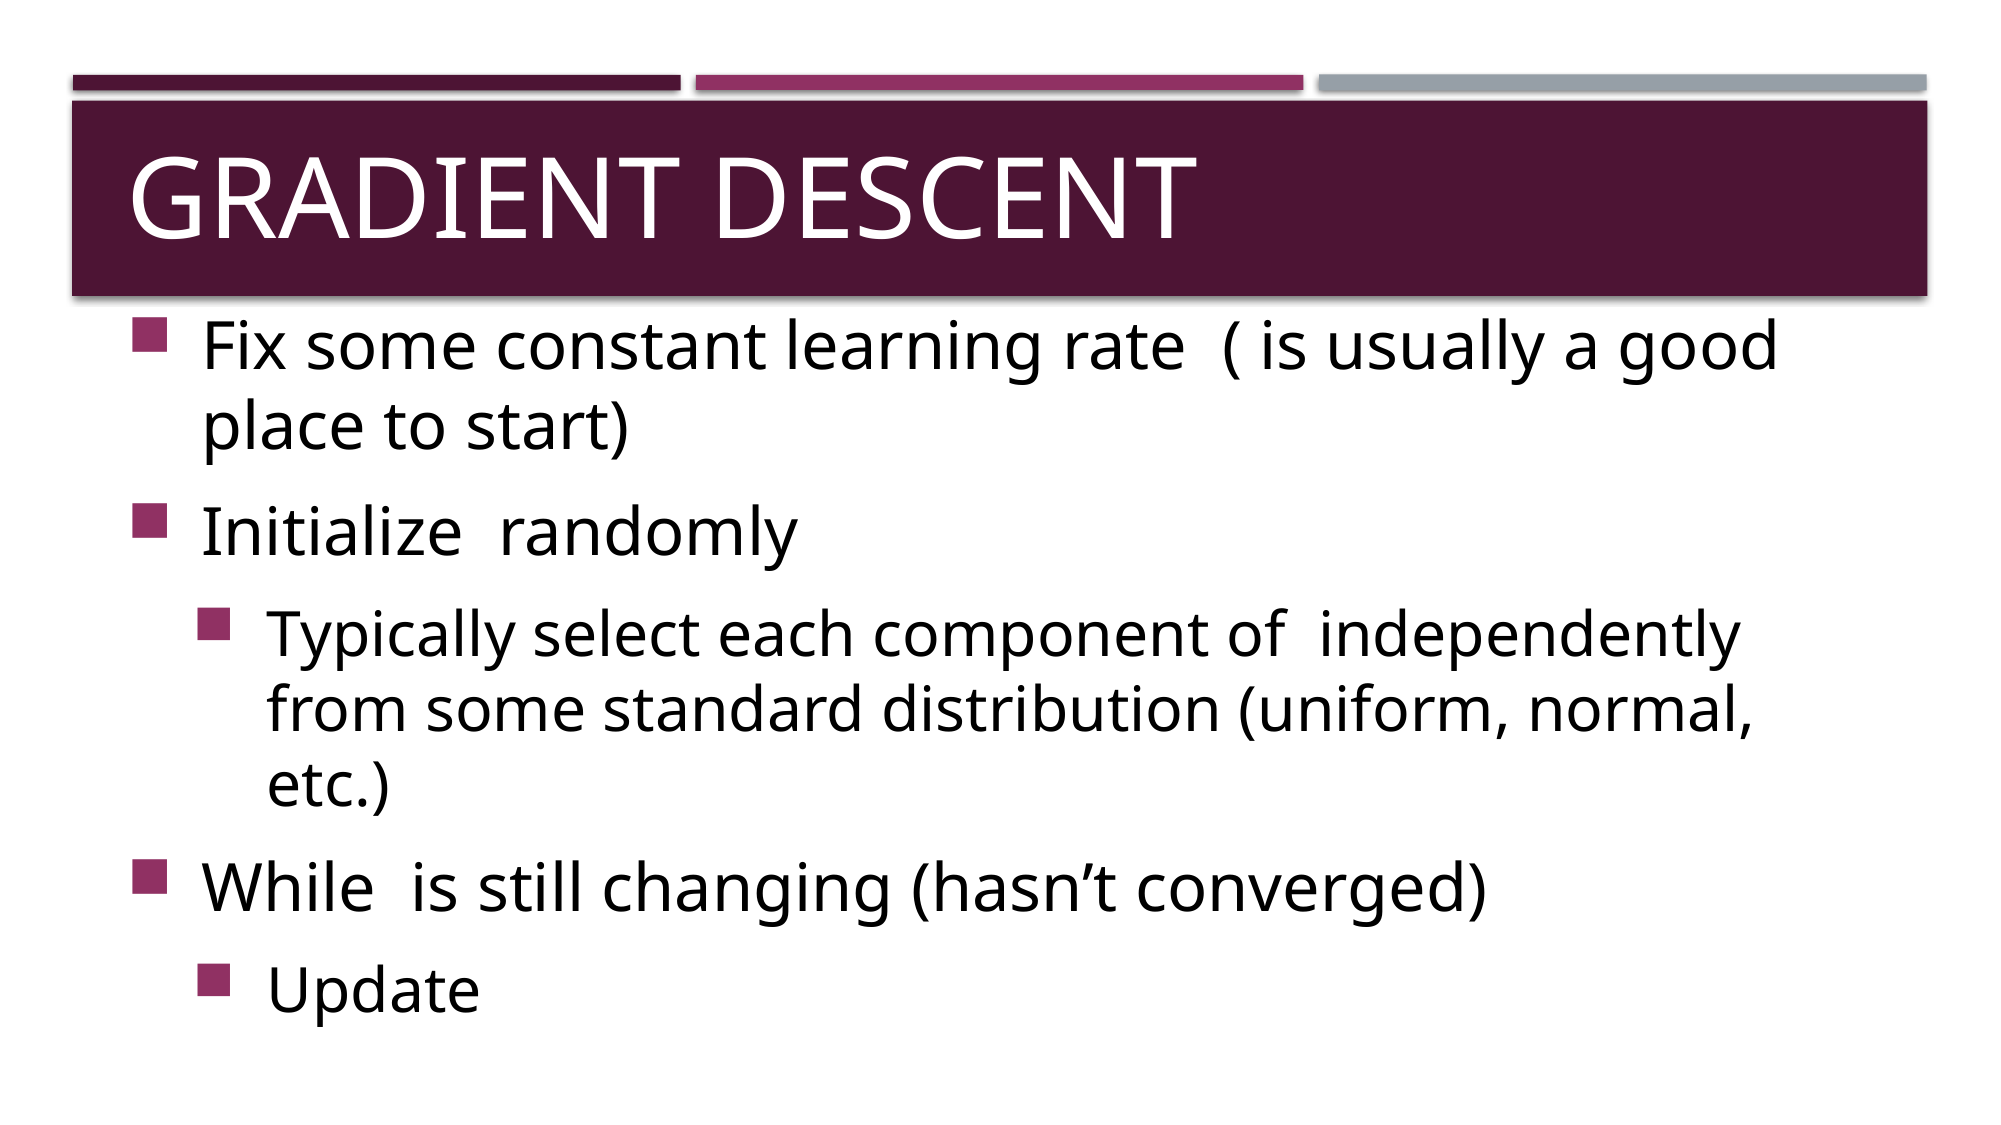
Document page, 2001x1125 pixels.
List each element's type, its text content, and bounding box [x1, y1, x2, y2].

title Gradient Descent [111, 116, 1522, 269]
